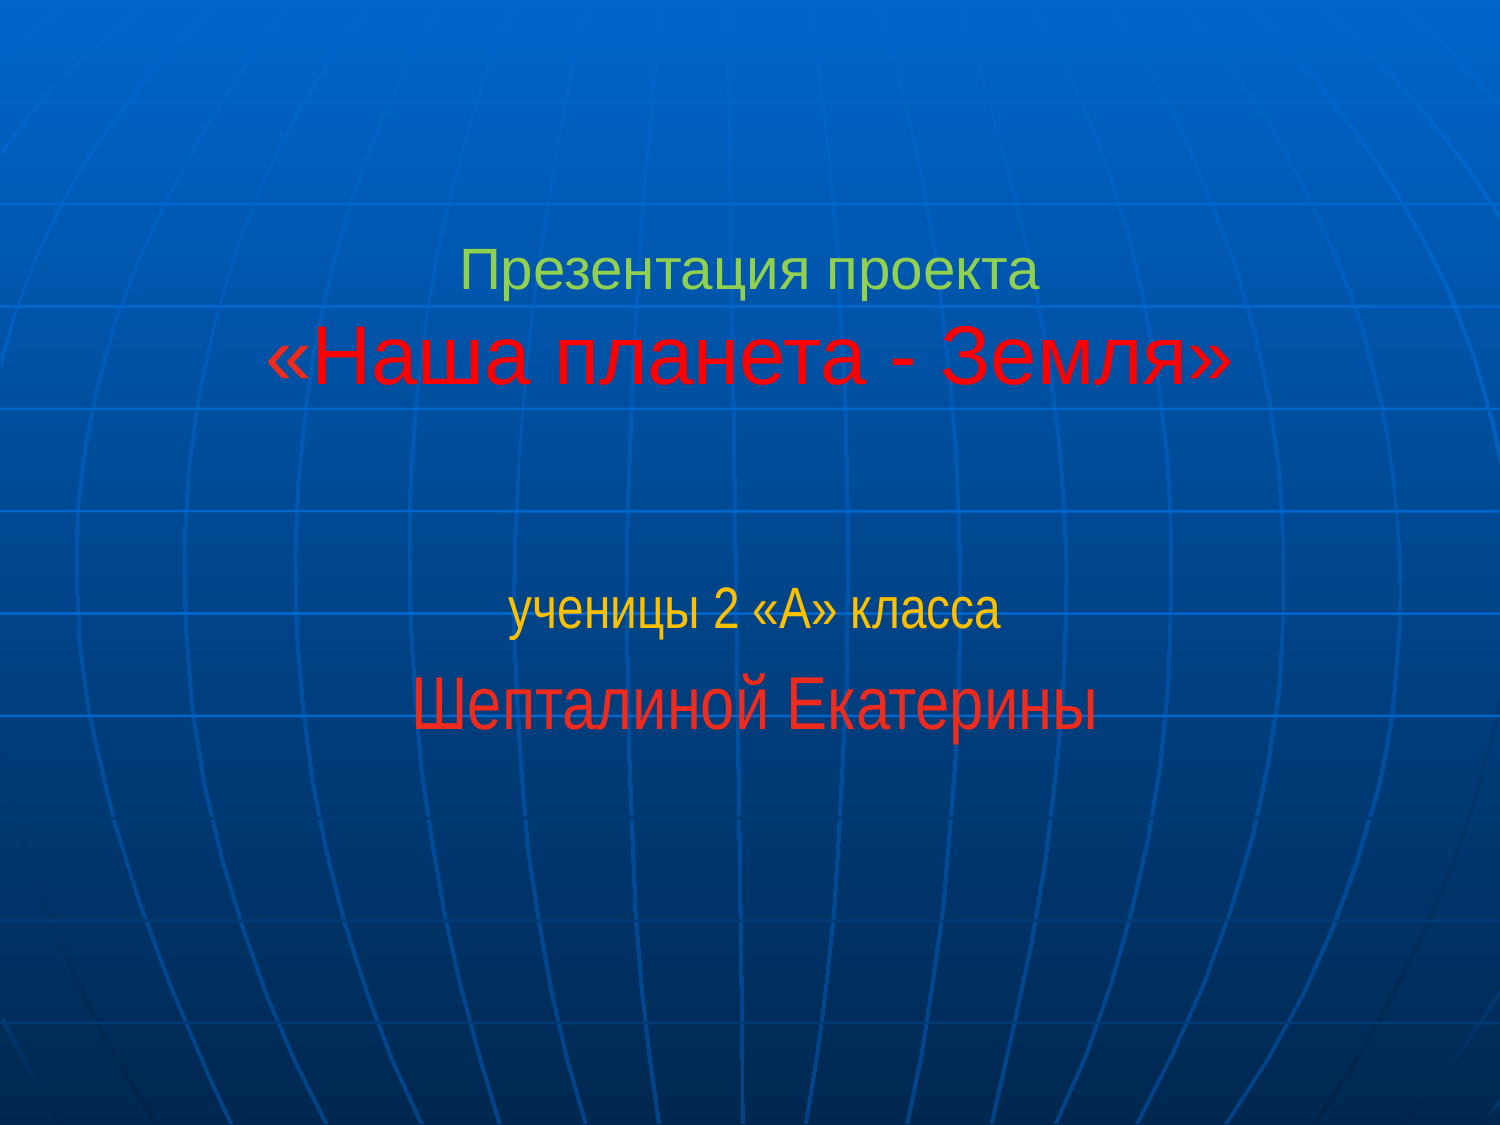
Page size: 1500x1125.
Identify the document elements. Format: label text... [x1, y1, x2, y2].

subtitle ученицы 2 «А» класса Шепталиной Екатерины [229, 562, 1281, 799]
title Презентация проекта «Наша планета - Земля» [112, 136, 1388, 410]
